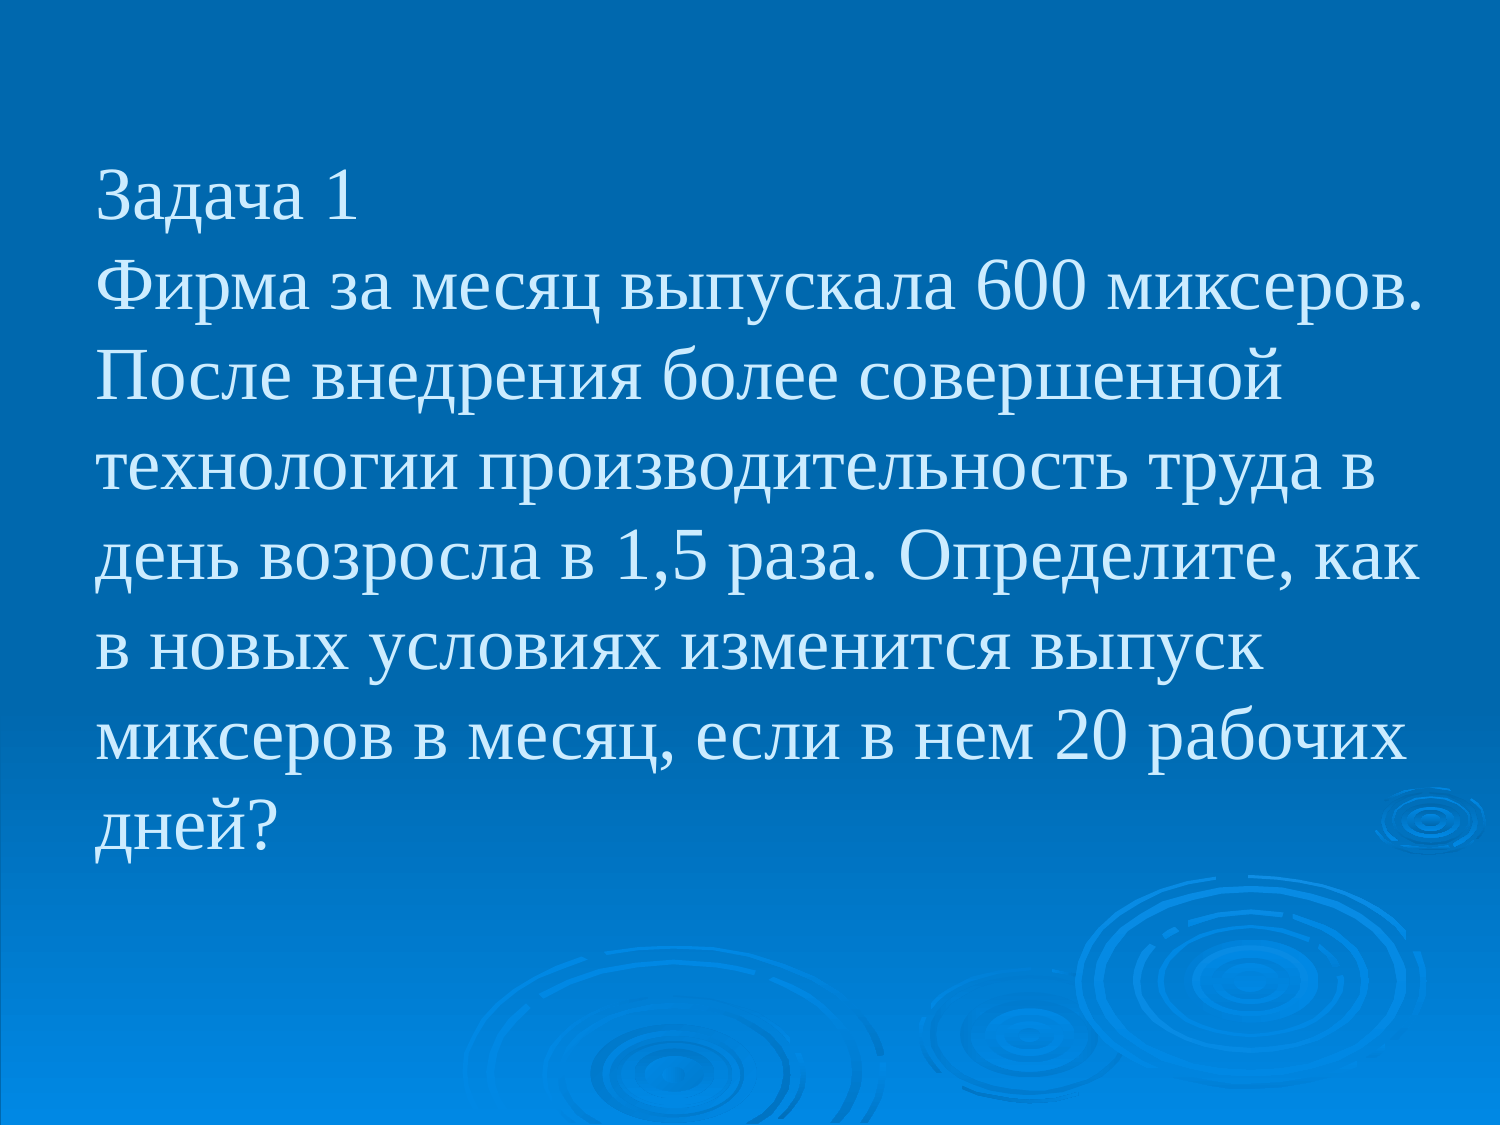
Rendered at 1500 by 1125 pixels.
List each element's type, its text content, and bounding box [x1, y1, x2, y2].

title Задача 1 Фирма за месяц выпускала 600 миксеров. После внедрения более совершенной технологии производительность труда в день возросла в 1,5 раза. Определите, как в новых условиях изменится выпуск миксеров в месяц, если в нем 20 рабочих дней? [74, 45, 1448, 965]
